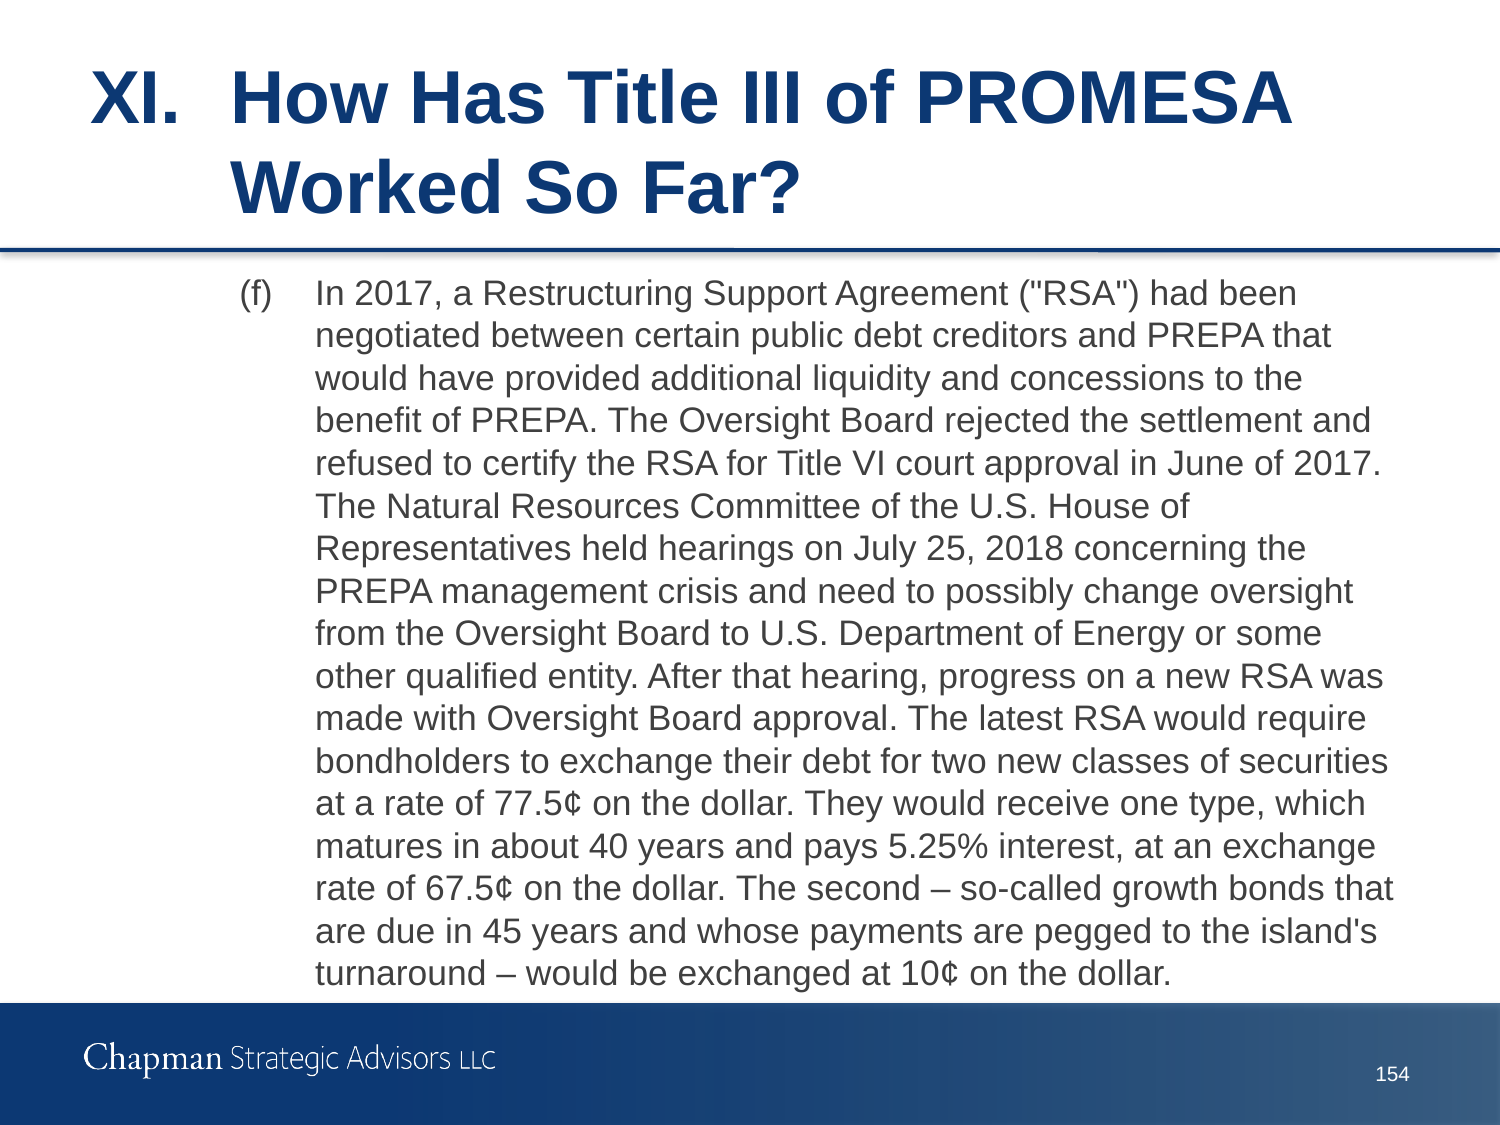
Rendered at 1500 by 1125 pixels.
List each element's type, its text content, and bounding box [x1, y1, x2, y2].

slide_number 153 [1074, 1052, 1425, 1113]
list (f) In 2017, a Restructuring Support Agreement ("RSA") had been negotiated between certain public debt creditors and PREPA that would have provided additional liquidity and concessions to the benefit of PREPA. The Oversight Board rejected the settlement and refused to certify the RSA for Title VI court approval in June of 2017. The Natural Resources Committee of the U.S. House of Representatives held hearings on July 25, 2018 concerning the PREPA management crisis and need to possibly change oversight from the Oversight Board to U.S. Department of Energy or some other qualified entity. After that hearing, progress on a new RSA was made with Oversight Board approval. The latest RSA would require bondholders to exchange their debt for two new classes of securities at a rate of 77.5¢ on the dollar. They would receive one type, which matures in about 40 years and pays 5.25% interest, at an exchange rate of 67.5¢ on the dollar. The second – so-called growth bonds that are due in 45 years and whose payments are pegged to the island's turnaround – would be exchanged at 10¢ on the dollar. [74, 262, 1426, 1006]
title XI. How Has Title III of PROMESA Worked So Far? [75, 45, 1425, 233]
